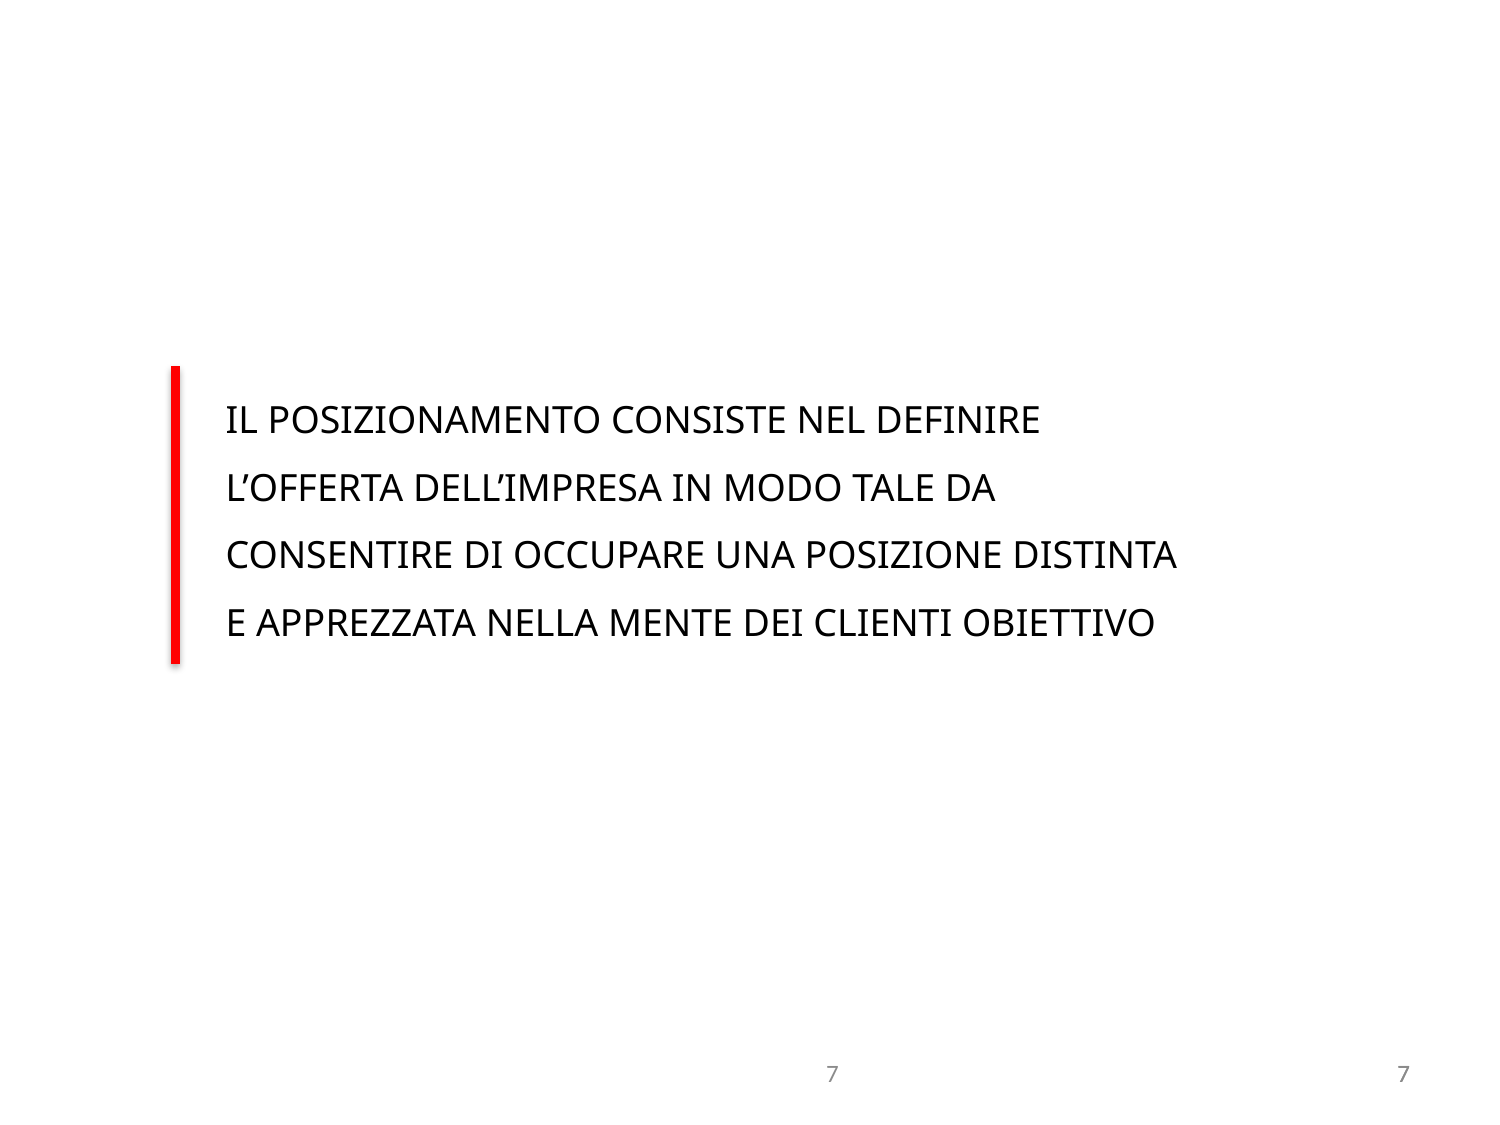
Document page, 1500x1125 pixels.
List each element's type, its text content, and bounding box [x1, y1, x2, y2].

text_box 7 [1074, 1042, 1425, 1103]
text_box 7 [503, 1042, 854, 1103]
text_box IL POSIZIONAMENTO CONSISTE NEL DEFINIRE L’OFFERTA DELL’IMPRESA IN MODO TALE DA CONSENTIRE DI OCCUPARE UNA POSIZIONE DISTINTA E APPREZZATA NELLA MENTE DEI CLIENTI OBIETTIVO [210, 366, 1211, 651]
